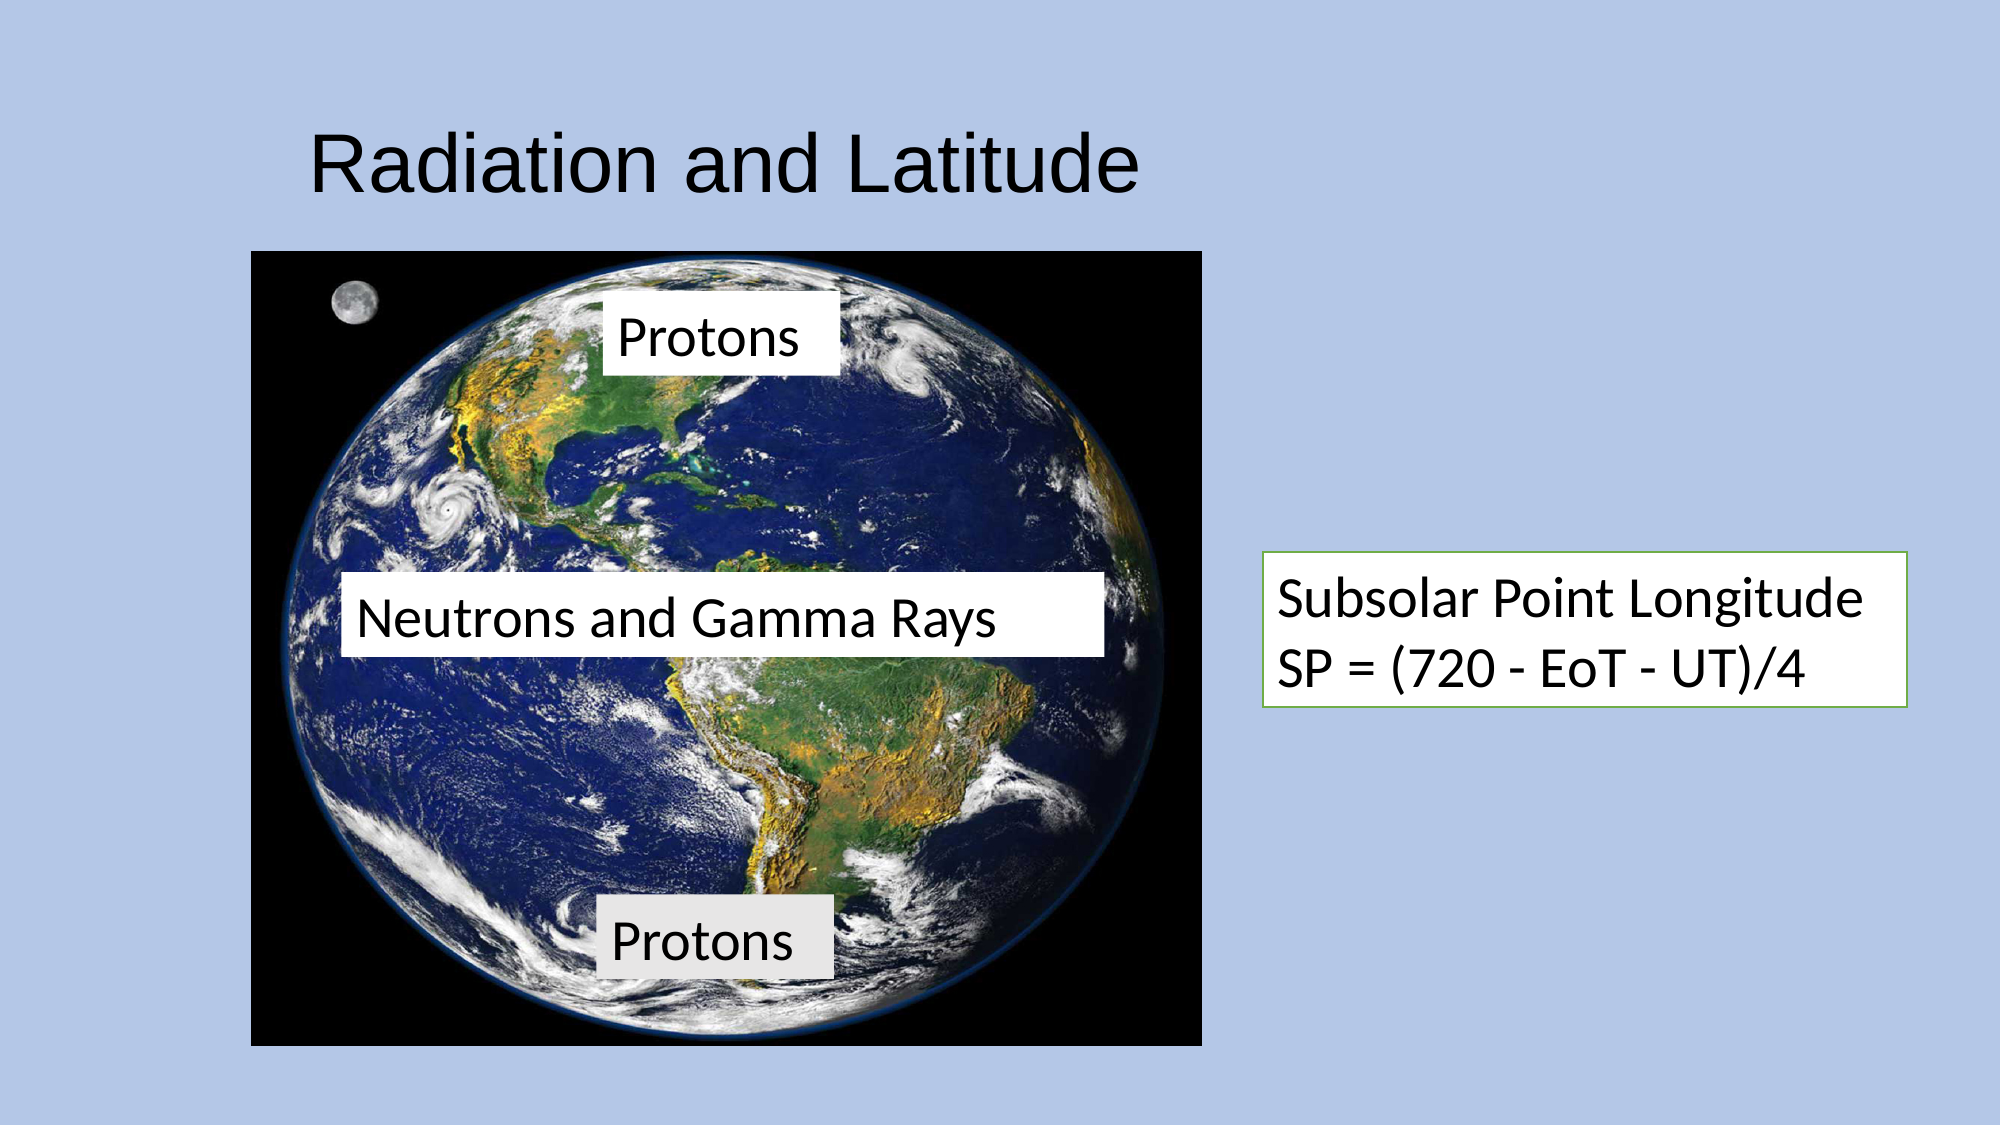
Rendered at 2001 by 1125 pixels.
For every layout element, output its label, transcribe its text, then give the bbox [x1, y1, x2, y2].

title Radiation and Latitude [274, 109, 1225, 223]
picture [251, 251, 1202, 1046]
text_box Subsolar Point Longitude SP = (720 - EoT - UT)/4 [1262, 551, 1908, 708]
